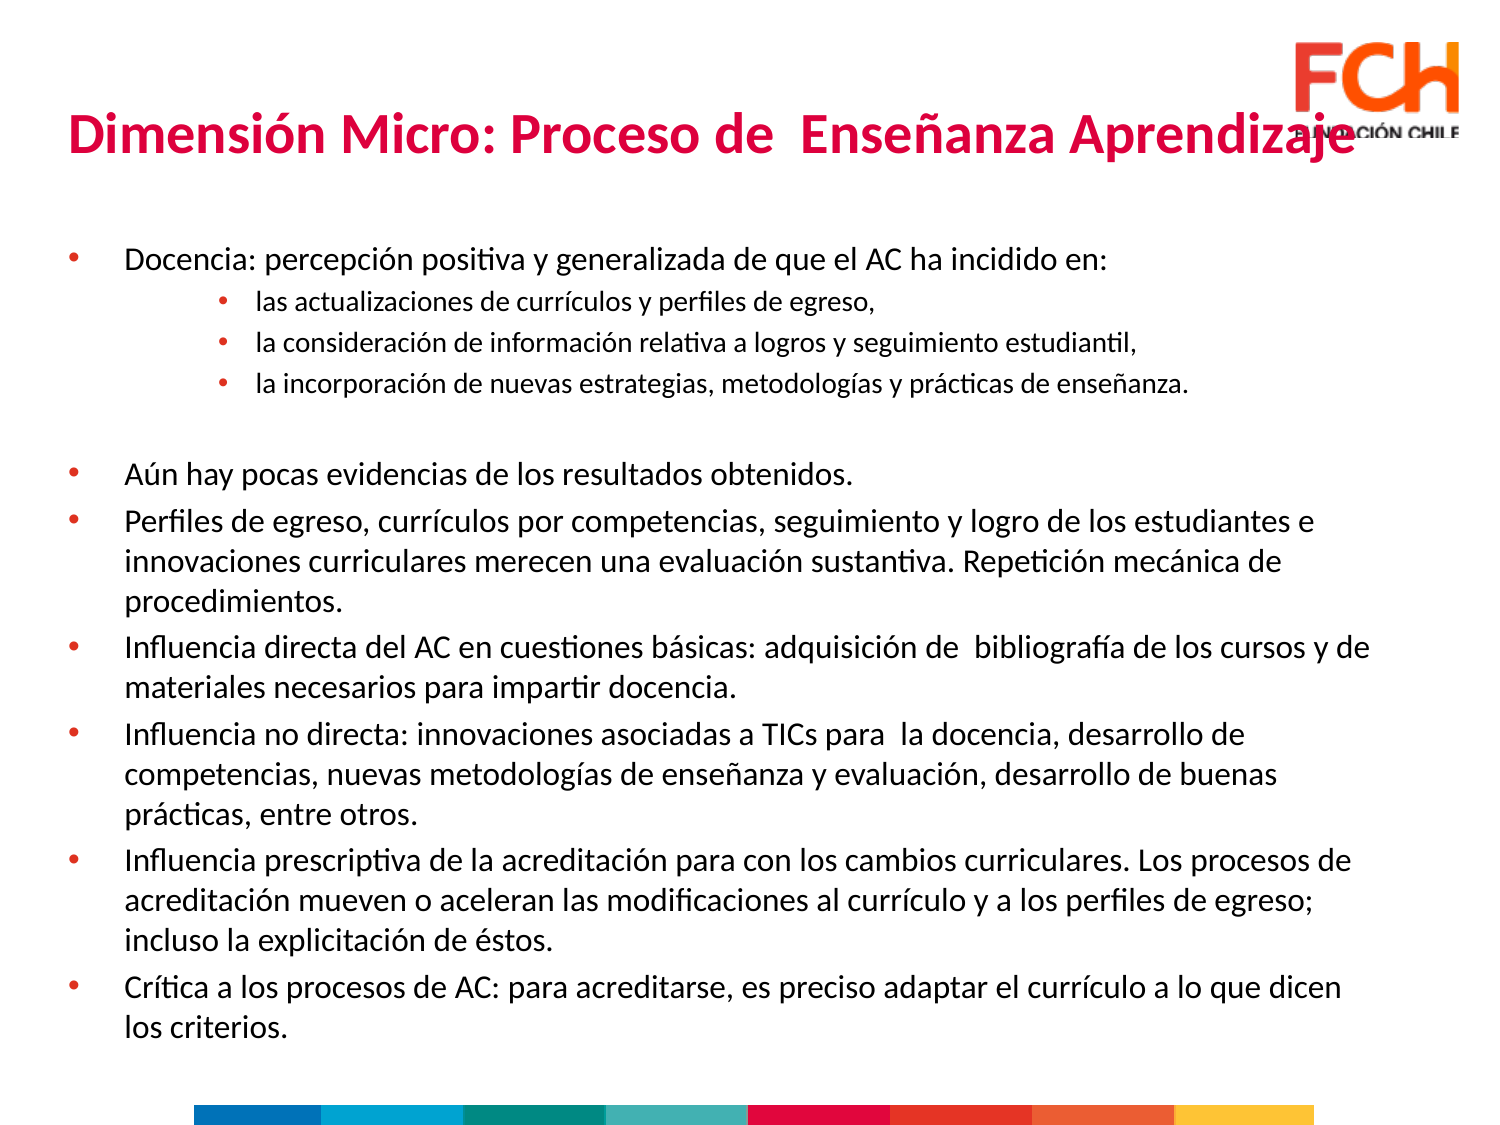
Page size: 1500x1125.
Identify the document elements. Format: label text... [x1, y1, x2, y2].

picture [194, 1105, 320, 1125]
list Docencia: percepción positiva y generalizada de que el AC ha incidido en: las actualizaciones de currículos y perfiles de egreso, la consideración de información relativa a logros y seguimiento estudiantil, la incorporación de nuevas estrategias, metodologías y prácticas de enseñanza. Aún hay pocas evidencias de los resultados obtenidos. Perfiles de egreso, currículos por competencias, seguimiento y logro de los estudiantes e innovaciones curriculares merecen una evaluación sustantiva. Repetición mecánica de procedimientos. Influencia directa del AC en cuestiones básicas: adquisición de bibliografía de los cursos y de materiales necesarios para impartir docencia. Influencia no directa: innovaciones asociadas a TICs para la docencia, desarrollo de competencias, nuevas metodologías de enseñanza y evaluación, desarrollo de buenas prácticas, entre otros. Influencia prescriptiva de la acreditación para con los cambios curriculares. Los procesos de acreditación mueven o aceleran las modificaciones al currículo y a los perfiles de egreso; incluso la explicitación de éstos. Crítica a los procesos de AC: para acreditarse, es preciso adaptar el currículo a lo que dicen los criterios. [53, 229, 1404, 1059]
title Dimensión Micro: Proceso de Enseñanza Aprendizaje [53, 101, 1404, 229]
picture [464, 1105, 1314, 1125]
